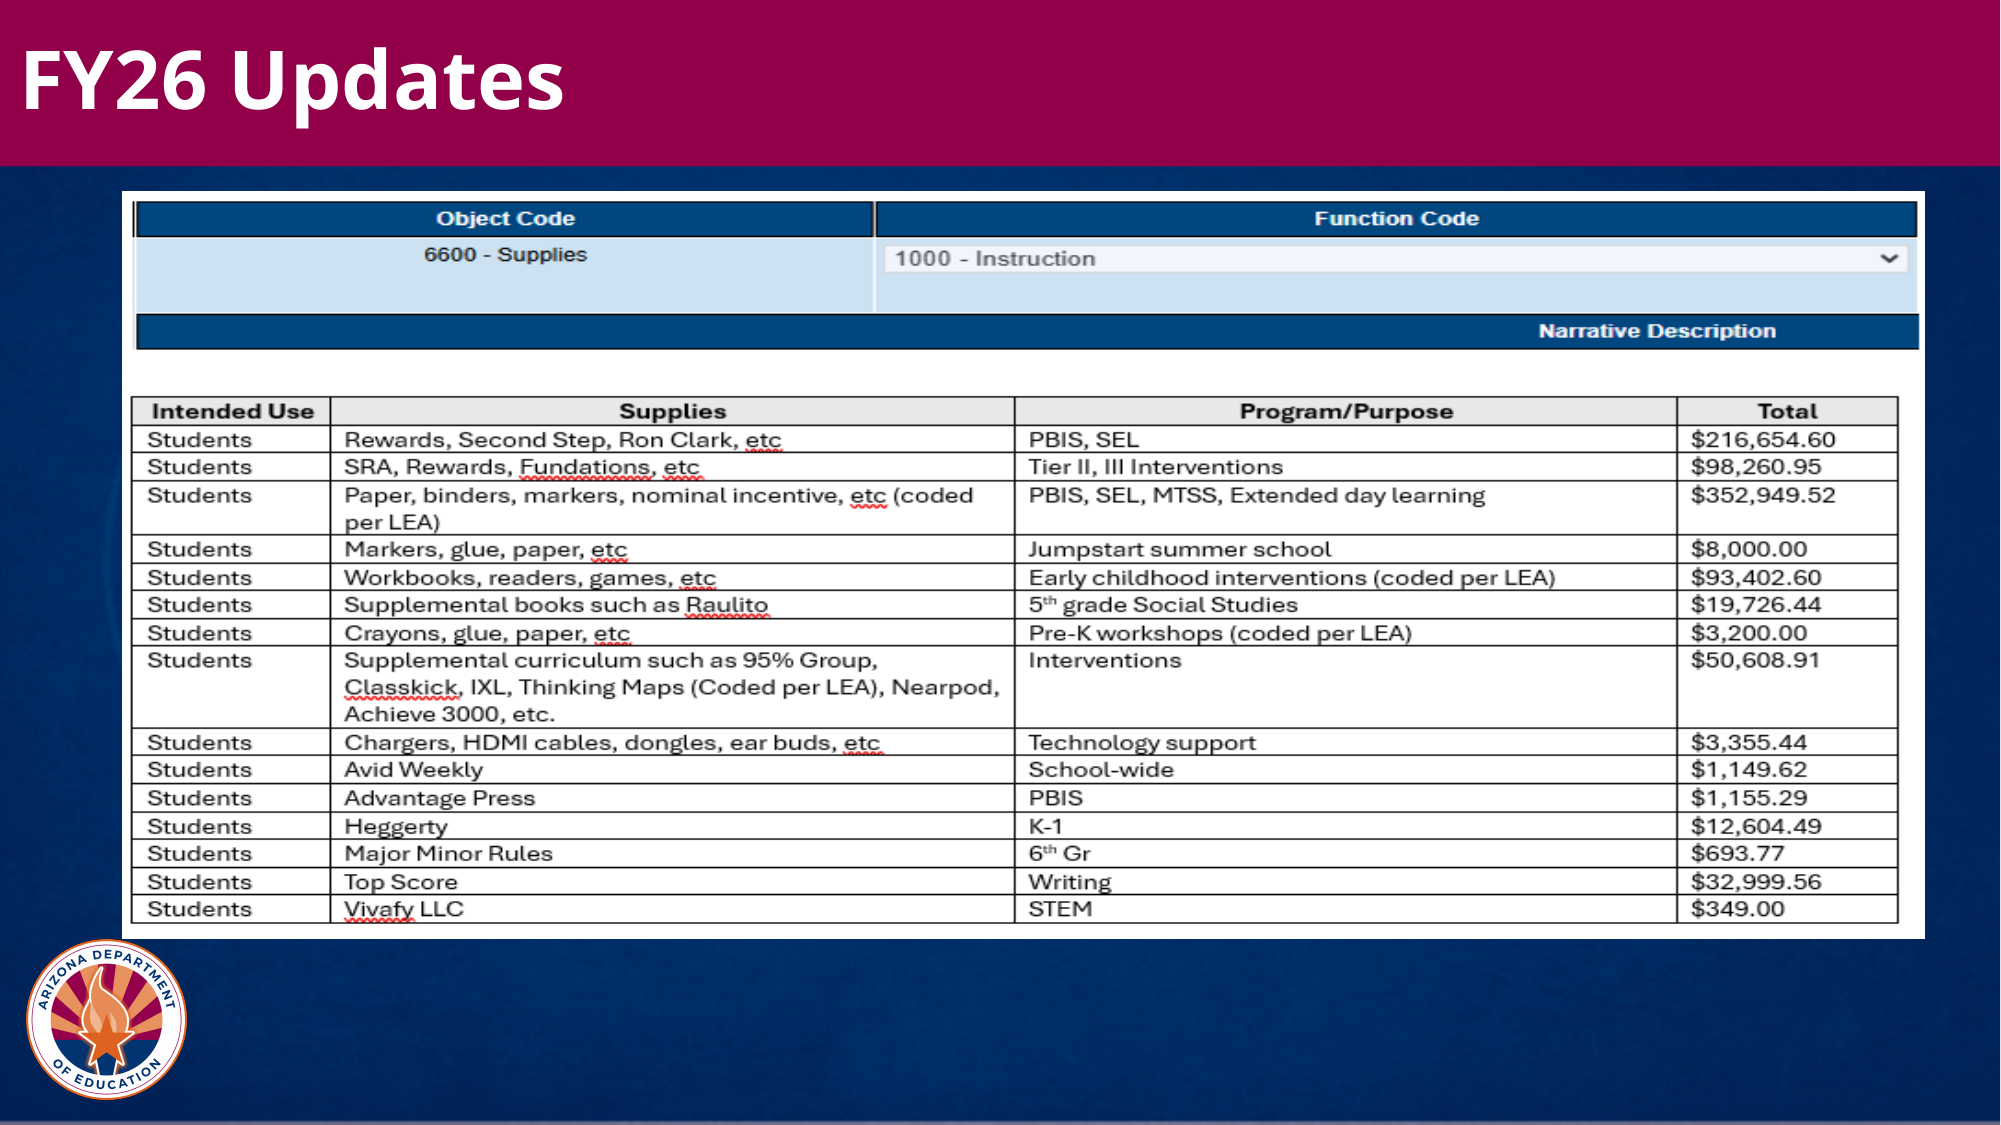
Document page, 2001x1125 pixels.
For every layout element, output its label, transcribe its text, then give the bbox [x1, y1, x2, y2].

picture [0, 0, 2001, 1125]
title FY26 Updates [4, 19, 2000, 148]
text_box [0, 0, 2000, 167]
